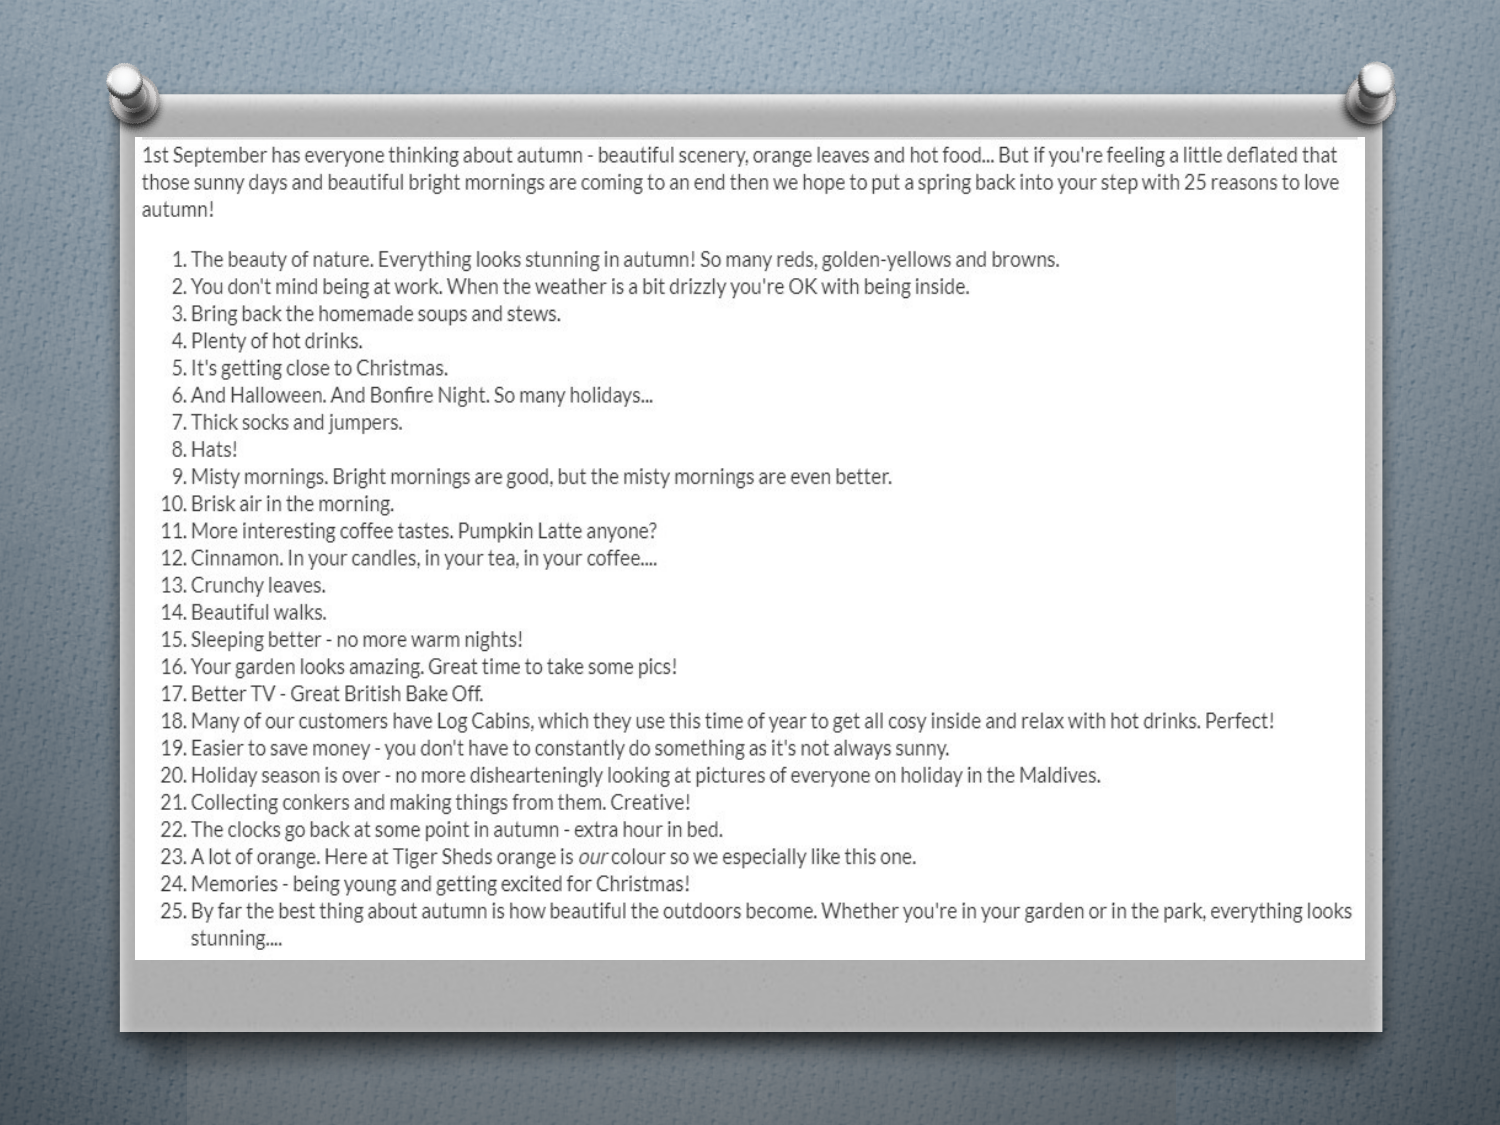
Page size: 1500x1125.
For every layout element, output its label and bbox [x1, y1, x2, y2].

picture [75, 29, 198, 142]
picture [1317, 35, 1439, 151]
list [135, 136, 1365, 960]
